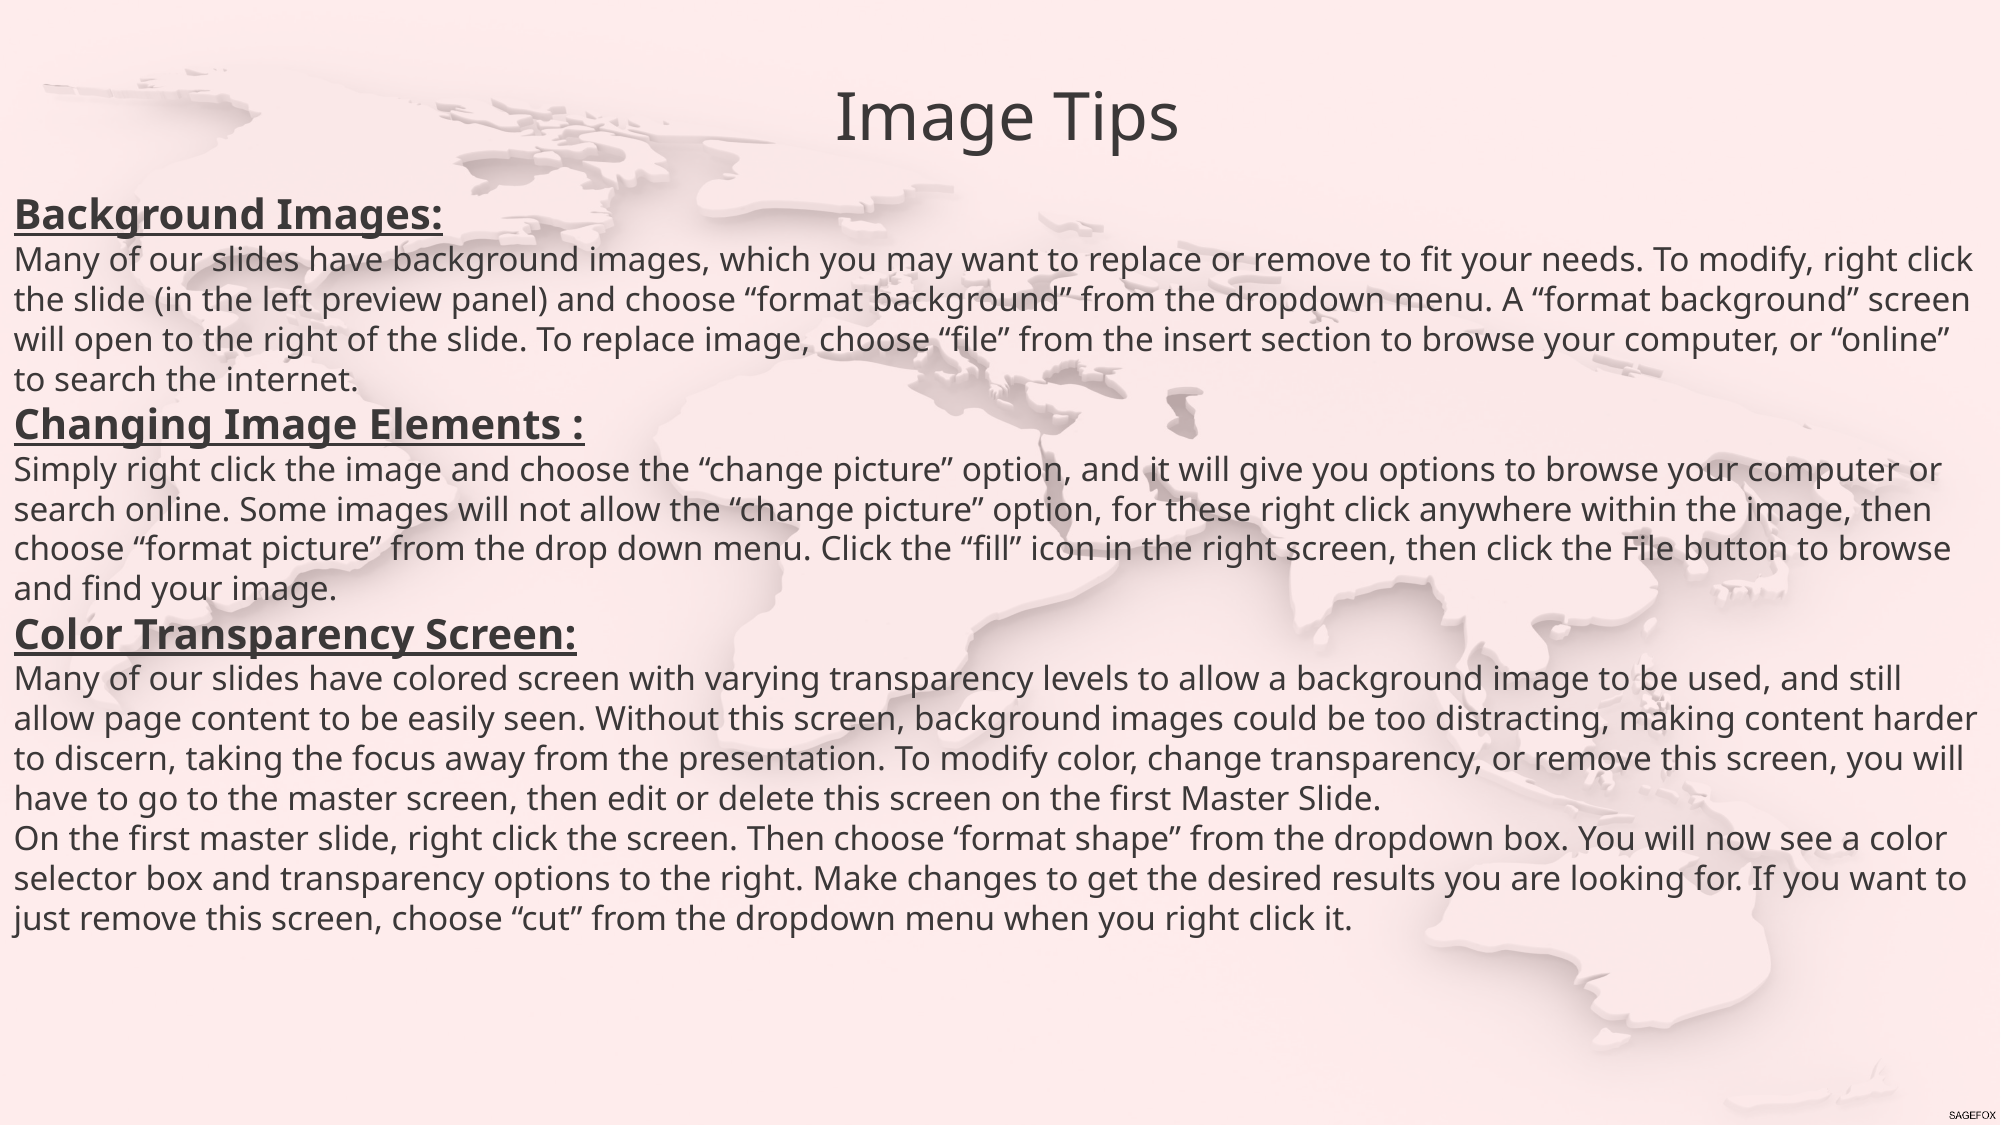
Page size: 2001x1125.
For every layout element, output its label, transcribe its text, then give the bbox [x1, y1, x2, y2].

title Image Tips [597, 59, 1420, 177]
text_box Background Images: Many of our slides have background images, which you may want to replace or remove to fit your needs. To modify, right click the slide (in the left preview panel) and choose “format background” from the dropdown menu. A “format background” screen will open to the right of the slide. To replace image, choose “file” from the insert section to browse your computer, or “online” to search the internet. Changing Image Elements : Simply right click the image and choose the “change picture” option, and it will give you options to browse your computer or search online. Some images will not allow the “change picture” option, for these right click anywhere within the image, then choose “format picture” from the drop down menu. Click the “fill” icon in the right screen, then click the File button to browse and find your image. Color Transparency Screen: Many of our slides have colored screen with varying transparency levels to allow a background image to be used, and still allow page content to be easily seen. Without this screen, background images could be too distracting, making content harder to discern, taking the focus away from the presentation. To modify color, change transparency, or remove this screen, you will have to go to the master screen, then edit or delete this screen on the first Master Slide. On the first master slide, right click the screen. Then choose ‘format shape” from the dropdown box. You will now see a color selector box and transparency options to the right. Make changes to get the desired results you are looking for. If you want to just remove this screen, choose “cut” from the dropdown menu when you right click it. [0, 0, 2000, 1125]
